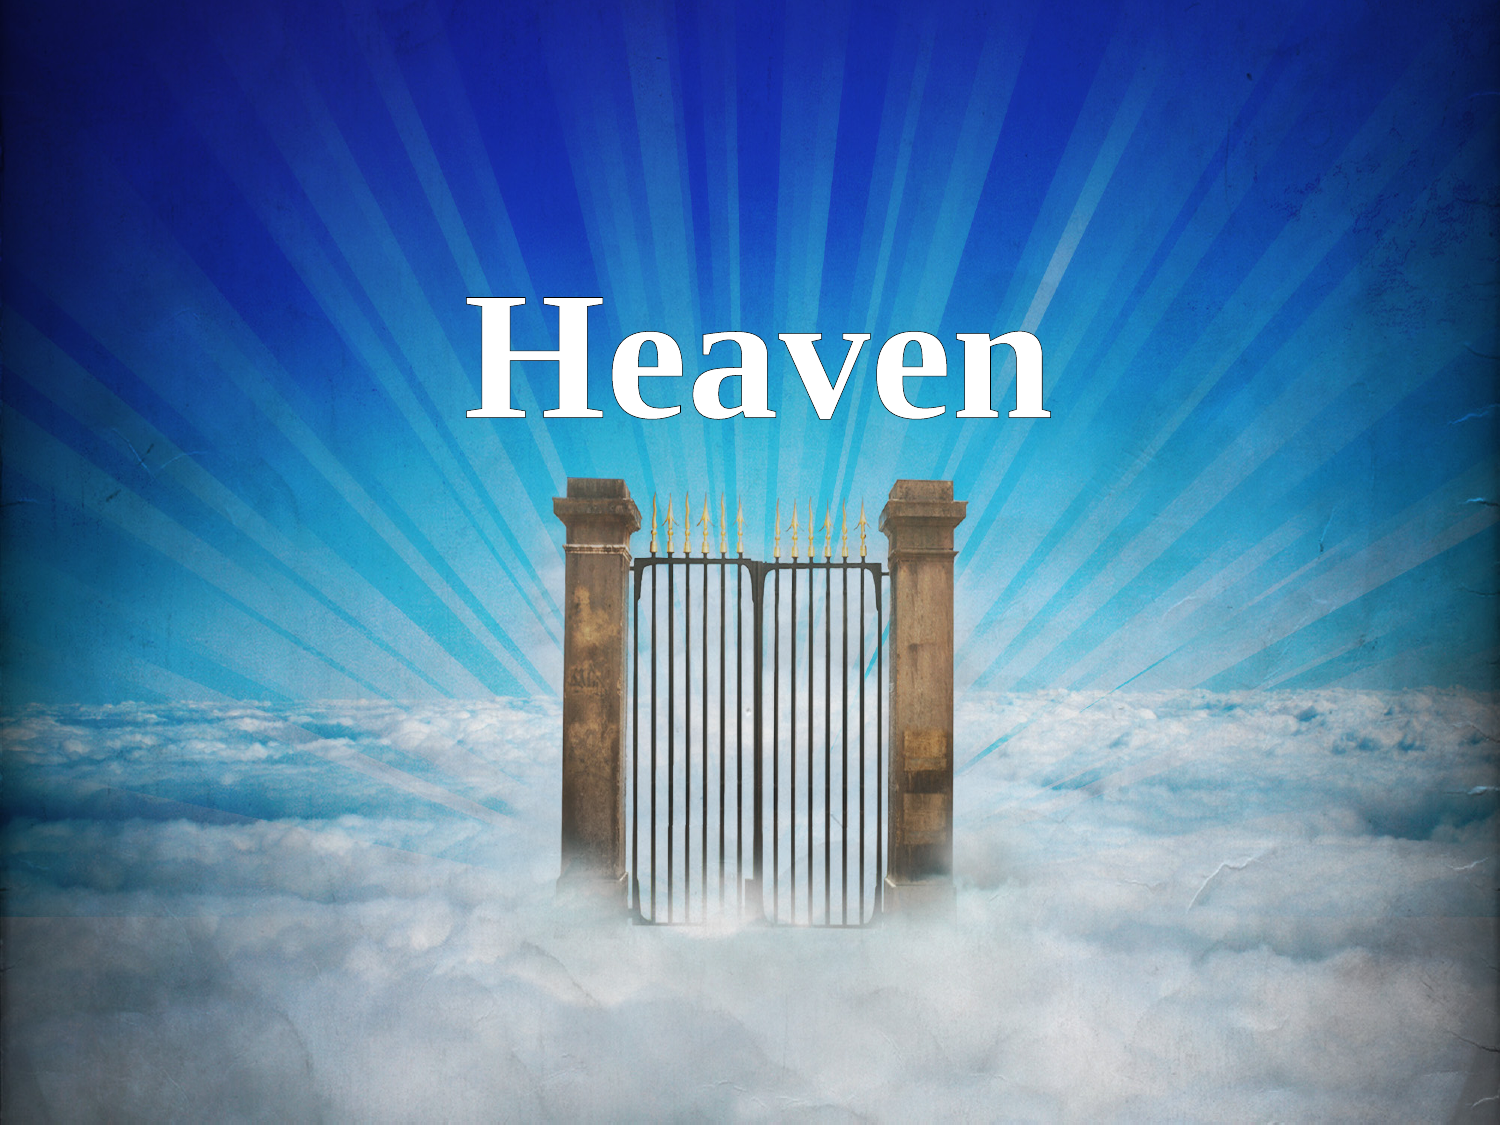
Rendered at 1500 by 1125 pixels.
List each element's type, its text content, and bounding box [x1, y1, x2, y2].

picture [0, 0, 1500, 1125]
title Heaven [83, 250, 1434, 438]
